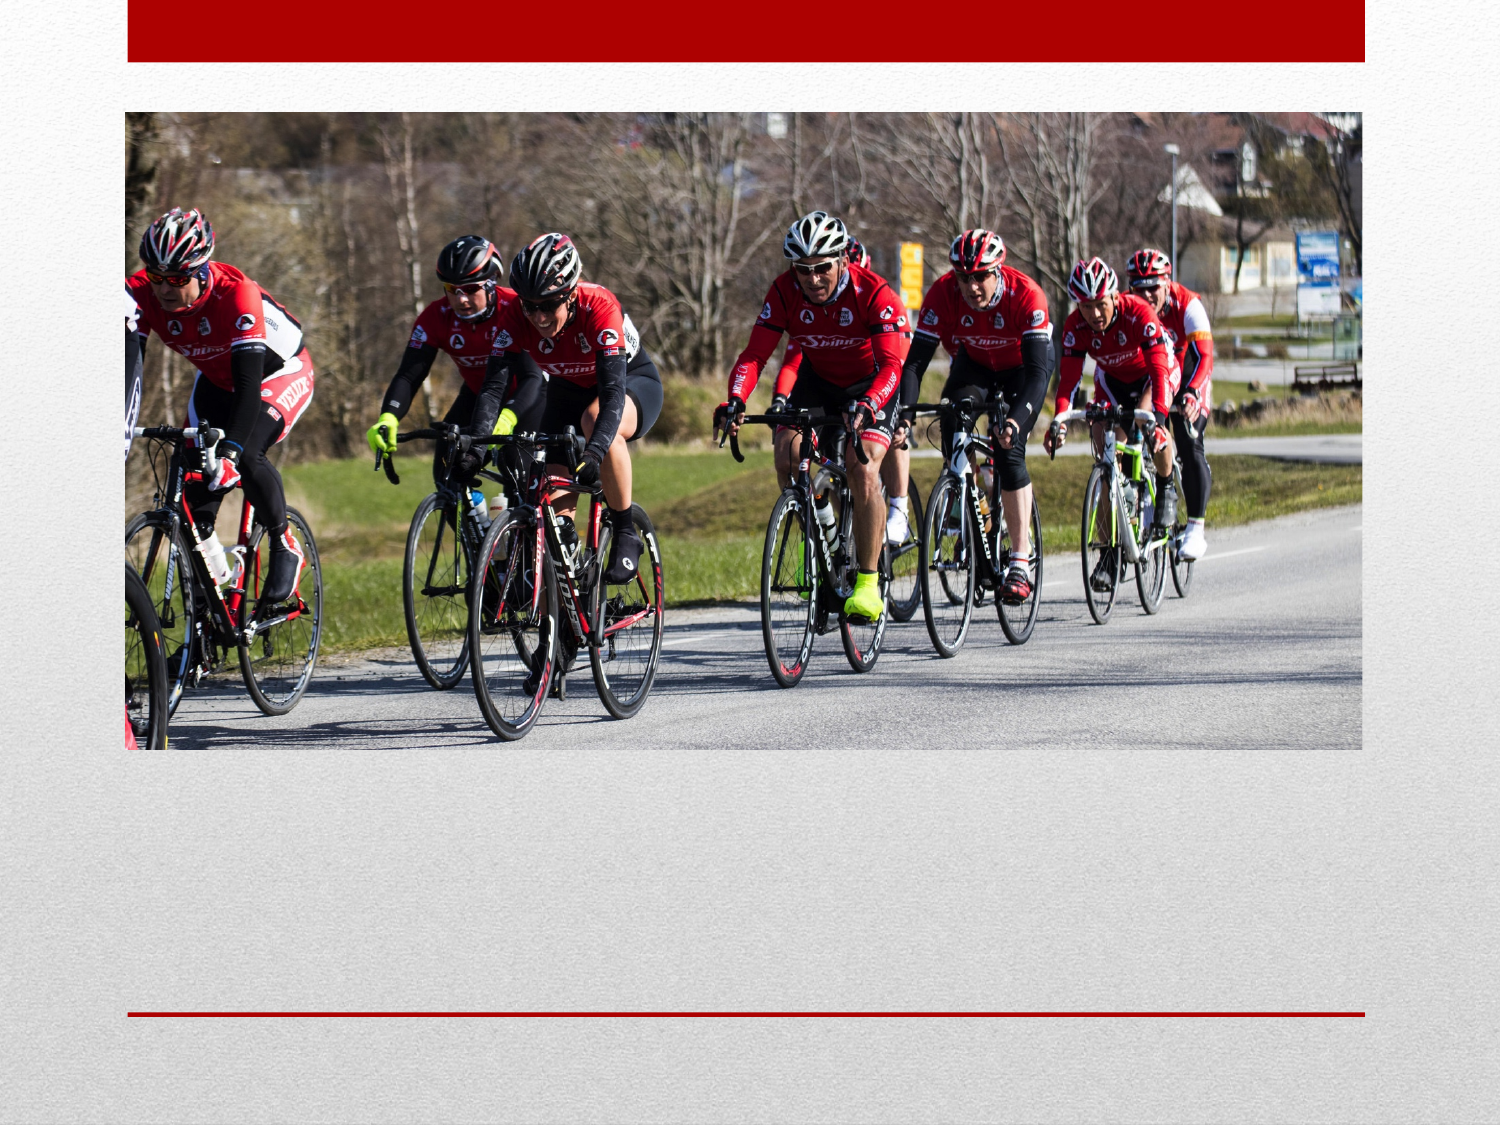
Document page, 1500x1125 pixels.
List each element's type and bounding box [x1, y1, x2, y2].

list [124, 111, 1364, 751]
